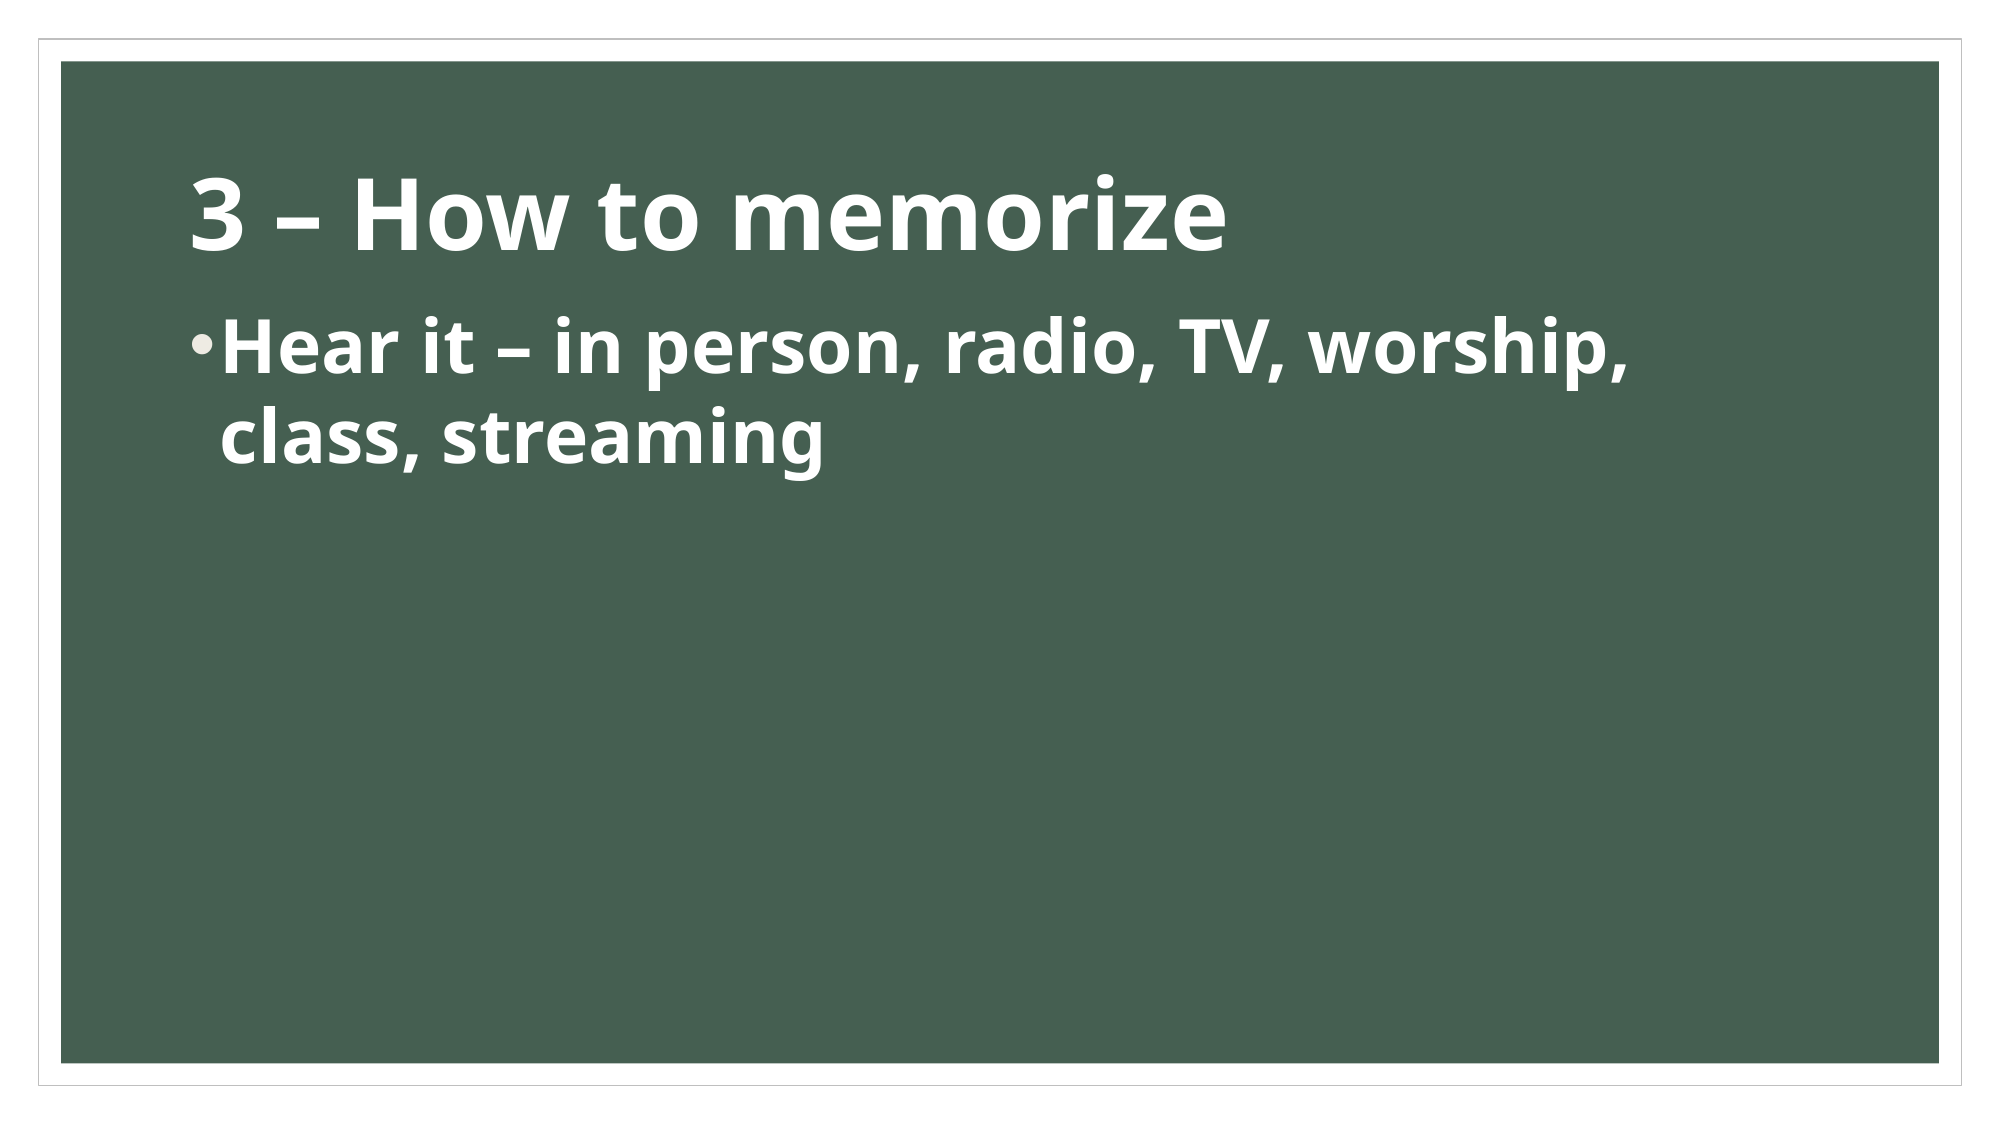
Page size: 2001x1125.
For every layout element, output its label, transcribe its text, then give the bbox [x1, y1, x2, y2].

title 3 – How to memorize [174, 105, 1825, 291]
list Hear it – in person, radio, TV, worship, class, streaming [174, 291, 1825, 990]
